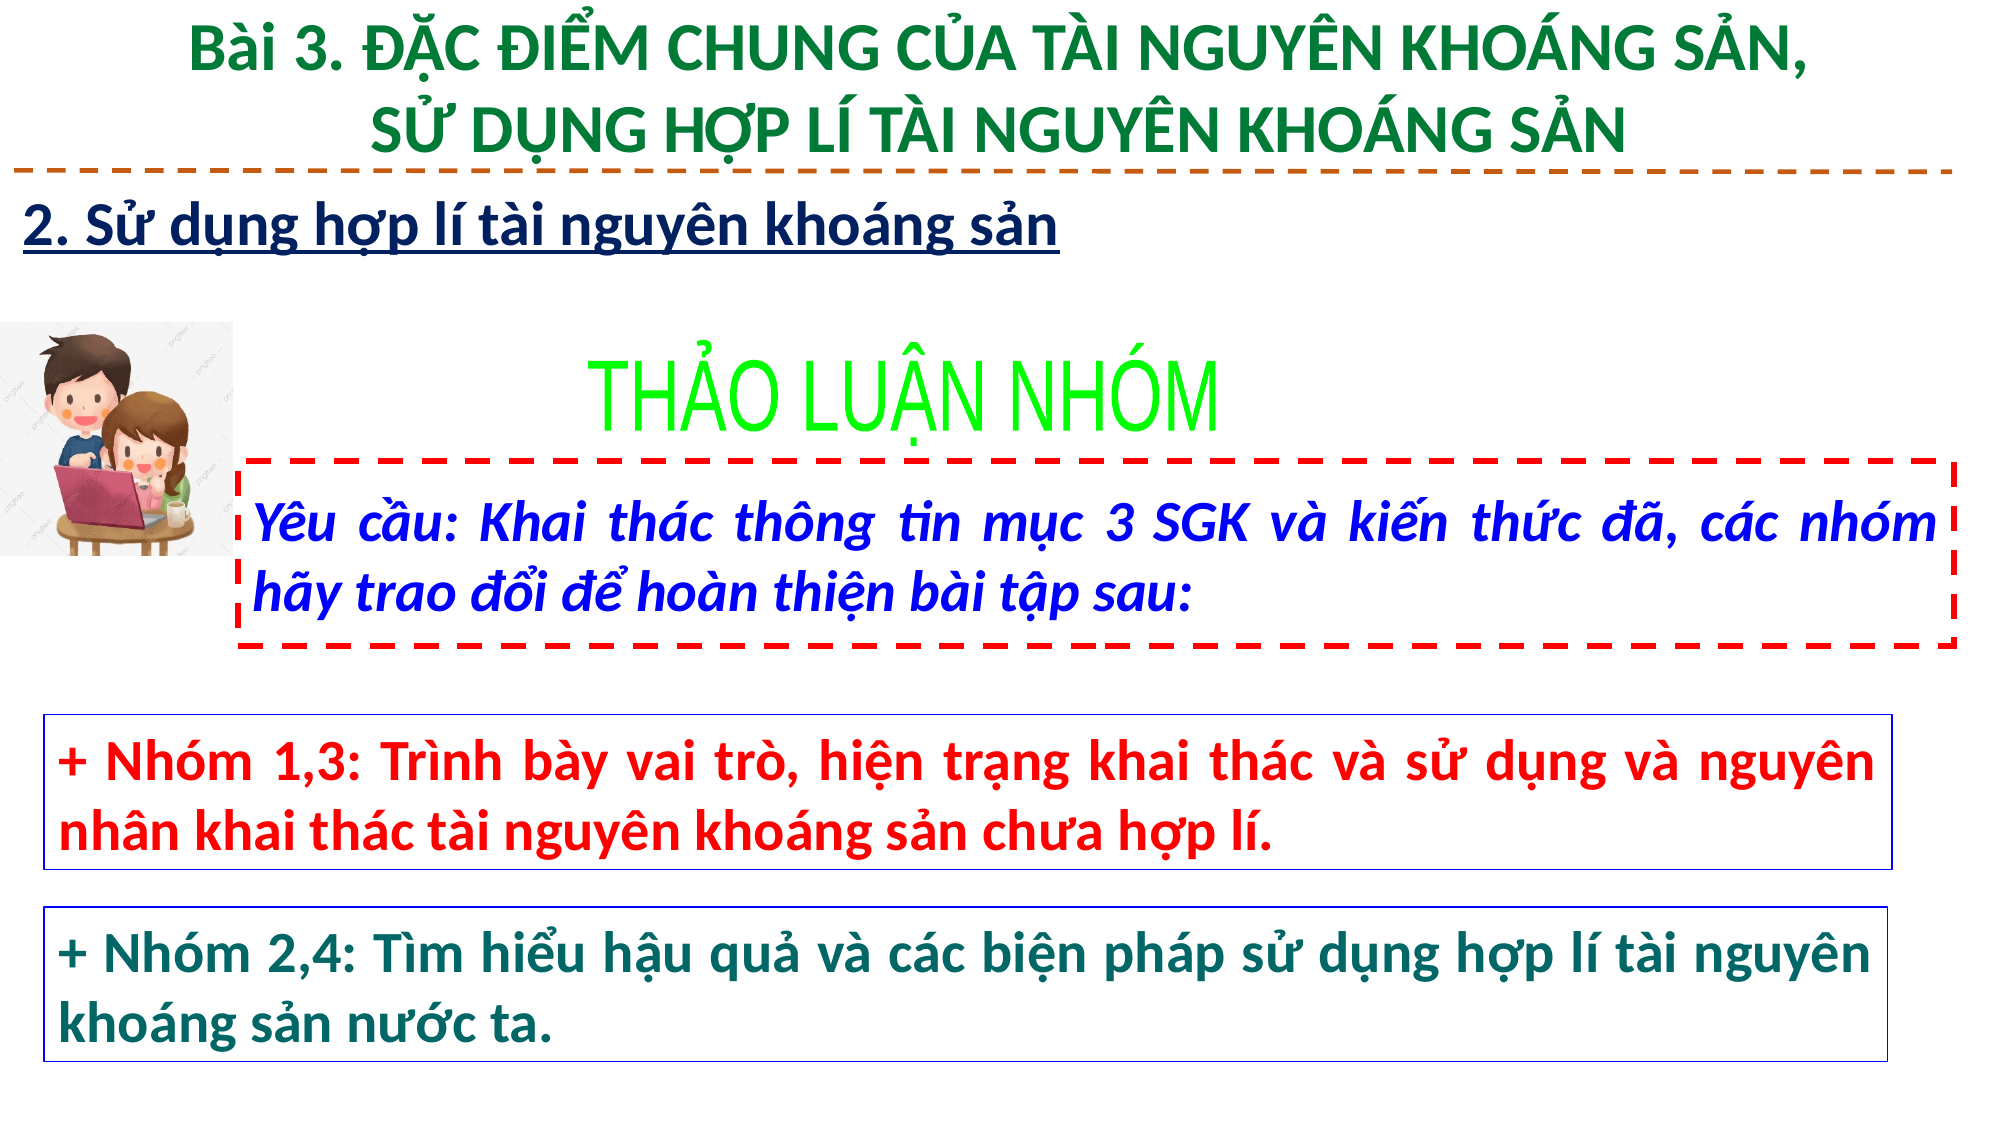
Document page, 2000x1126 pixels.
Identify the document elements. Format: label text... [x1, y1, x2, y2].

picture [0, 322, 233, 556]
text_box + Nhóm 2,4: Tìm hiểu hậu quả và các biện pháp sử dụng hợp lí tài nguyên khoáng sản nước ta. [43, 906, 1888, 1062]
text_box + Nhóm 1,3: Trình bày vai trò, hiện trạng khai thác và sử dụng và nguyên nhân khai thác tài nguyên khoáng sản chưa hợp lí. [43, 714, 1893, 870]
text_box Bài 3. ĐẶC ĐIỂM CHUNG CỦA TÀI NGUYÊN KHOÁNG SẢN, SỬ DỤNG HỢP LÍ TÀI NGUYÊN KHOÁNG SẢN [0, 0, 2000, 174]
text_box 2. Sử dụng hợp lí tài nguyên khoáng sản [7, 175, 1086, 266]
text_box Yêu cầu: Khai thác thông tin mục 3 SGK và kiến thức đã, các nhóm hãy trao đổi để hoàn thiện bài tập sau: [237, 461, 1955, 646]
